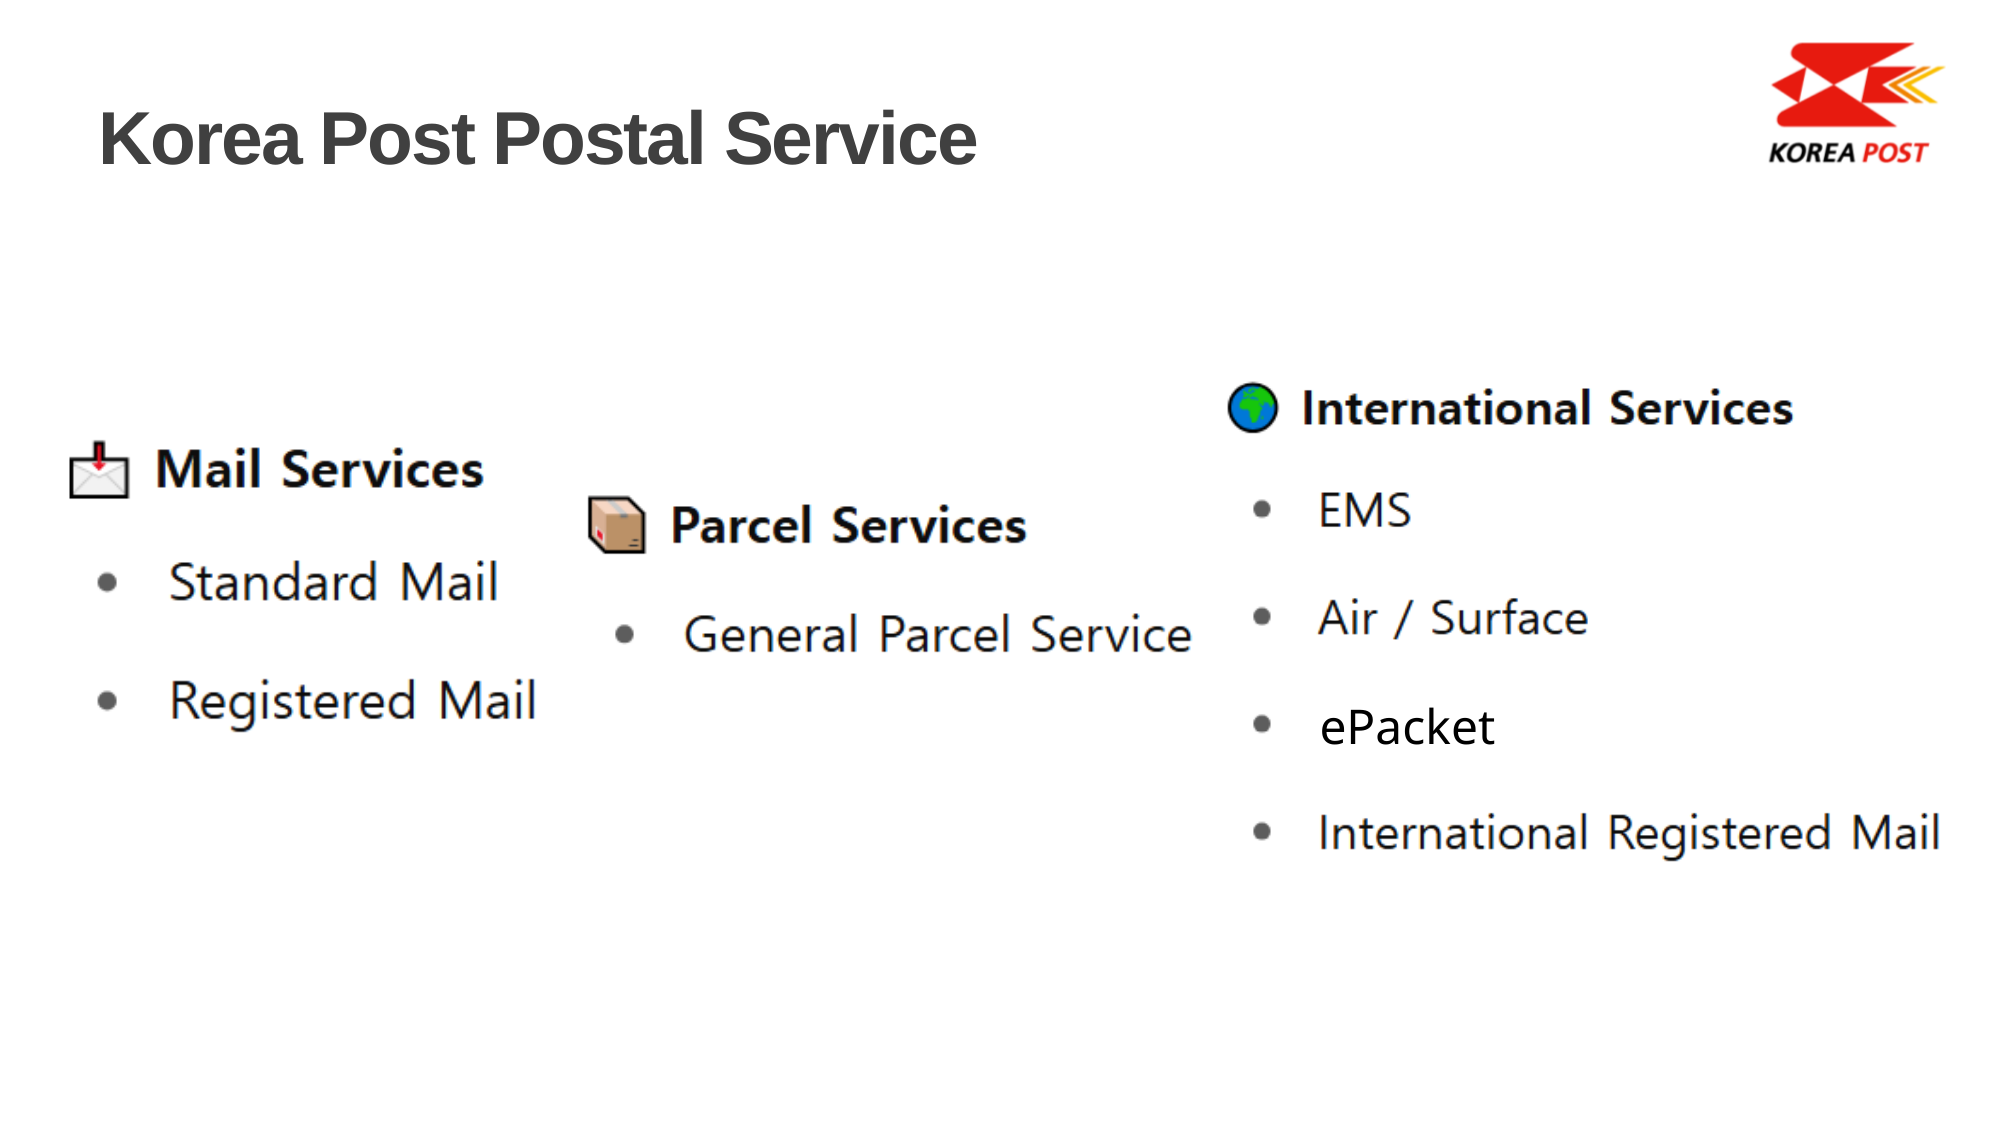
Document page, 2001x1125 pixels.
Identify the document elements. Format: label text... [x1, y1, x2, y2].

picture [23, 405, 1211, 768]
text_box Korea Post Postal Service [83, 82, 1365, 187]
picture [1217, 348, 1946, 894]
picture [1750, 24, 1959, 176]
